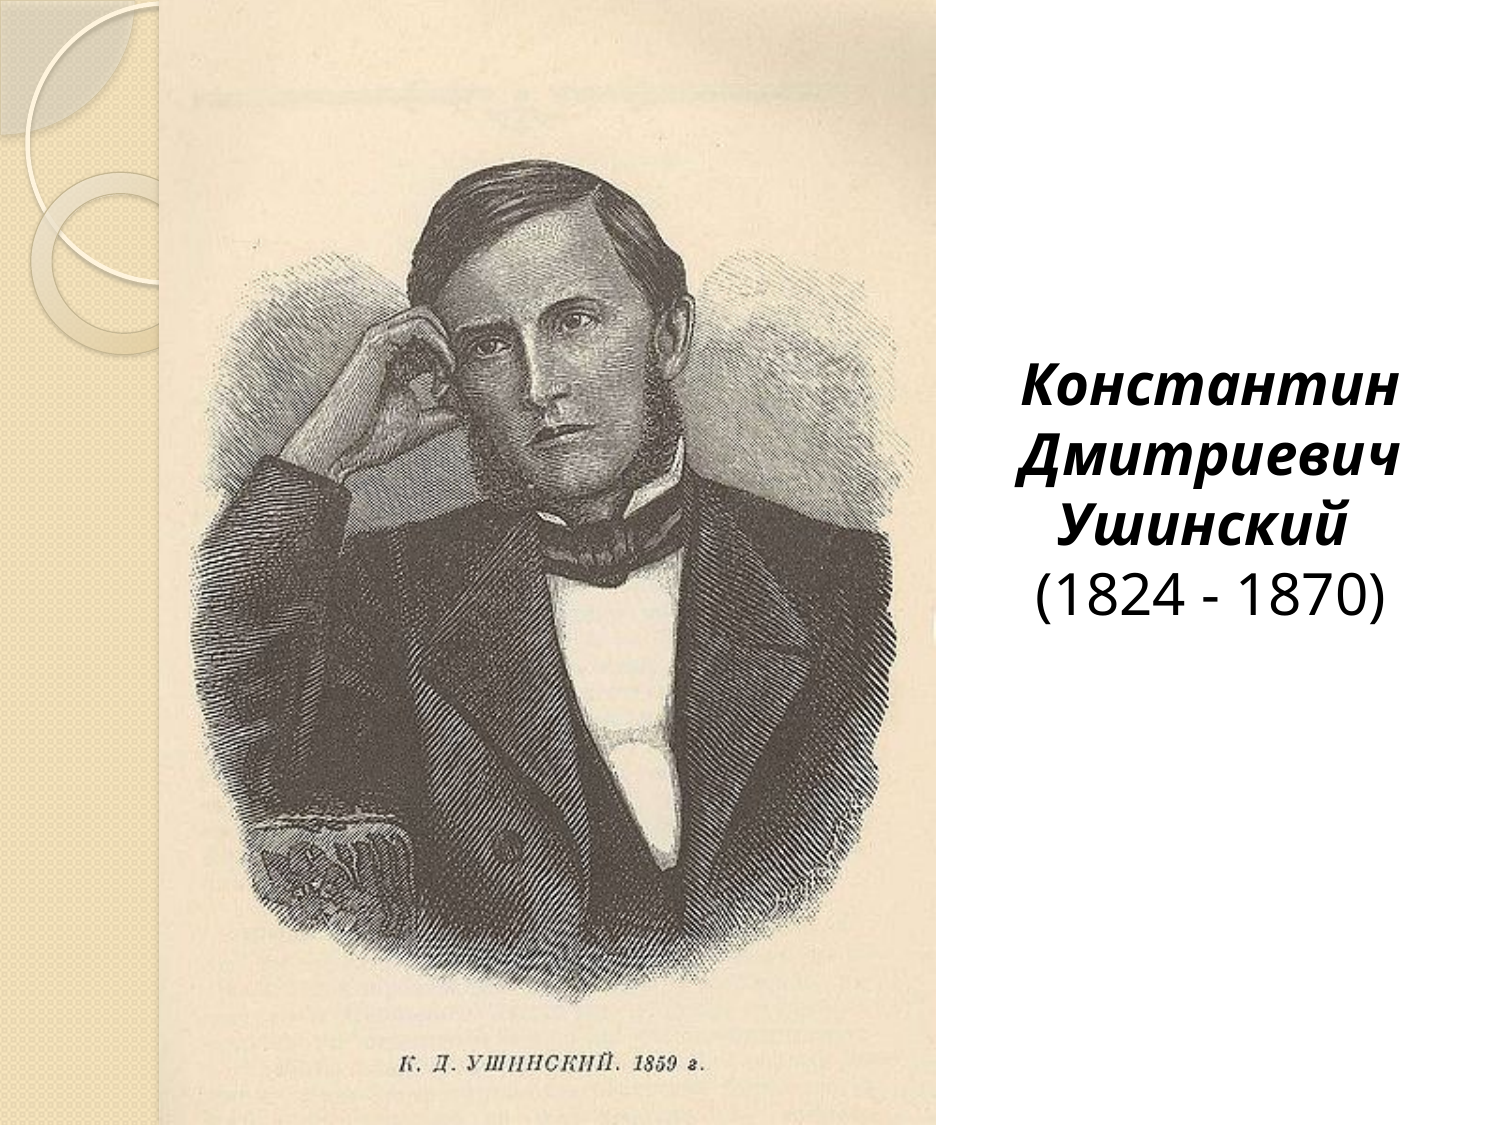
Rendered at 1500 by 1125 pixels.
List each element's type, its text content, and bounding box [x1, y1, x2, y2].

picture [159, 0, 936, 1125]
text_box Константин Дмитриевич Ушинский (1824 - 1870) [962, 339, 1459, 635]
